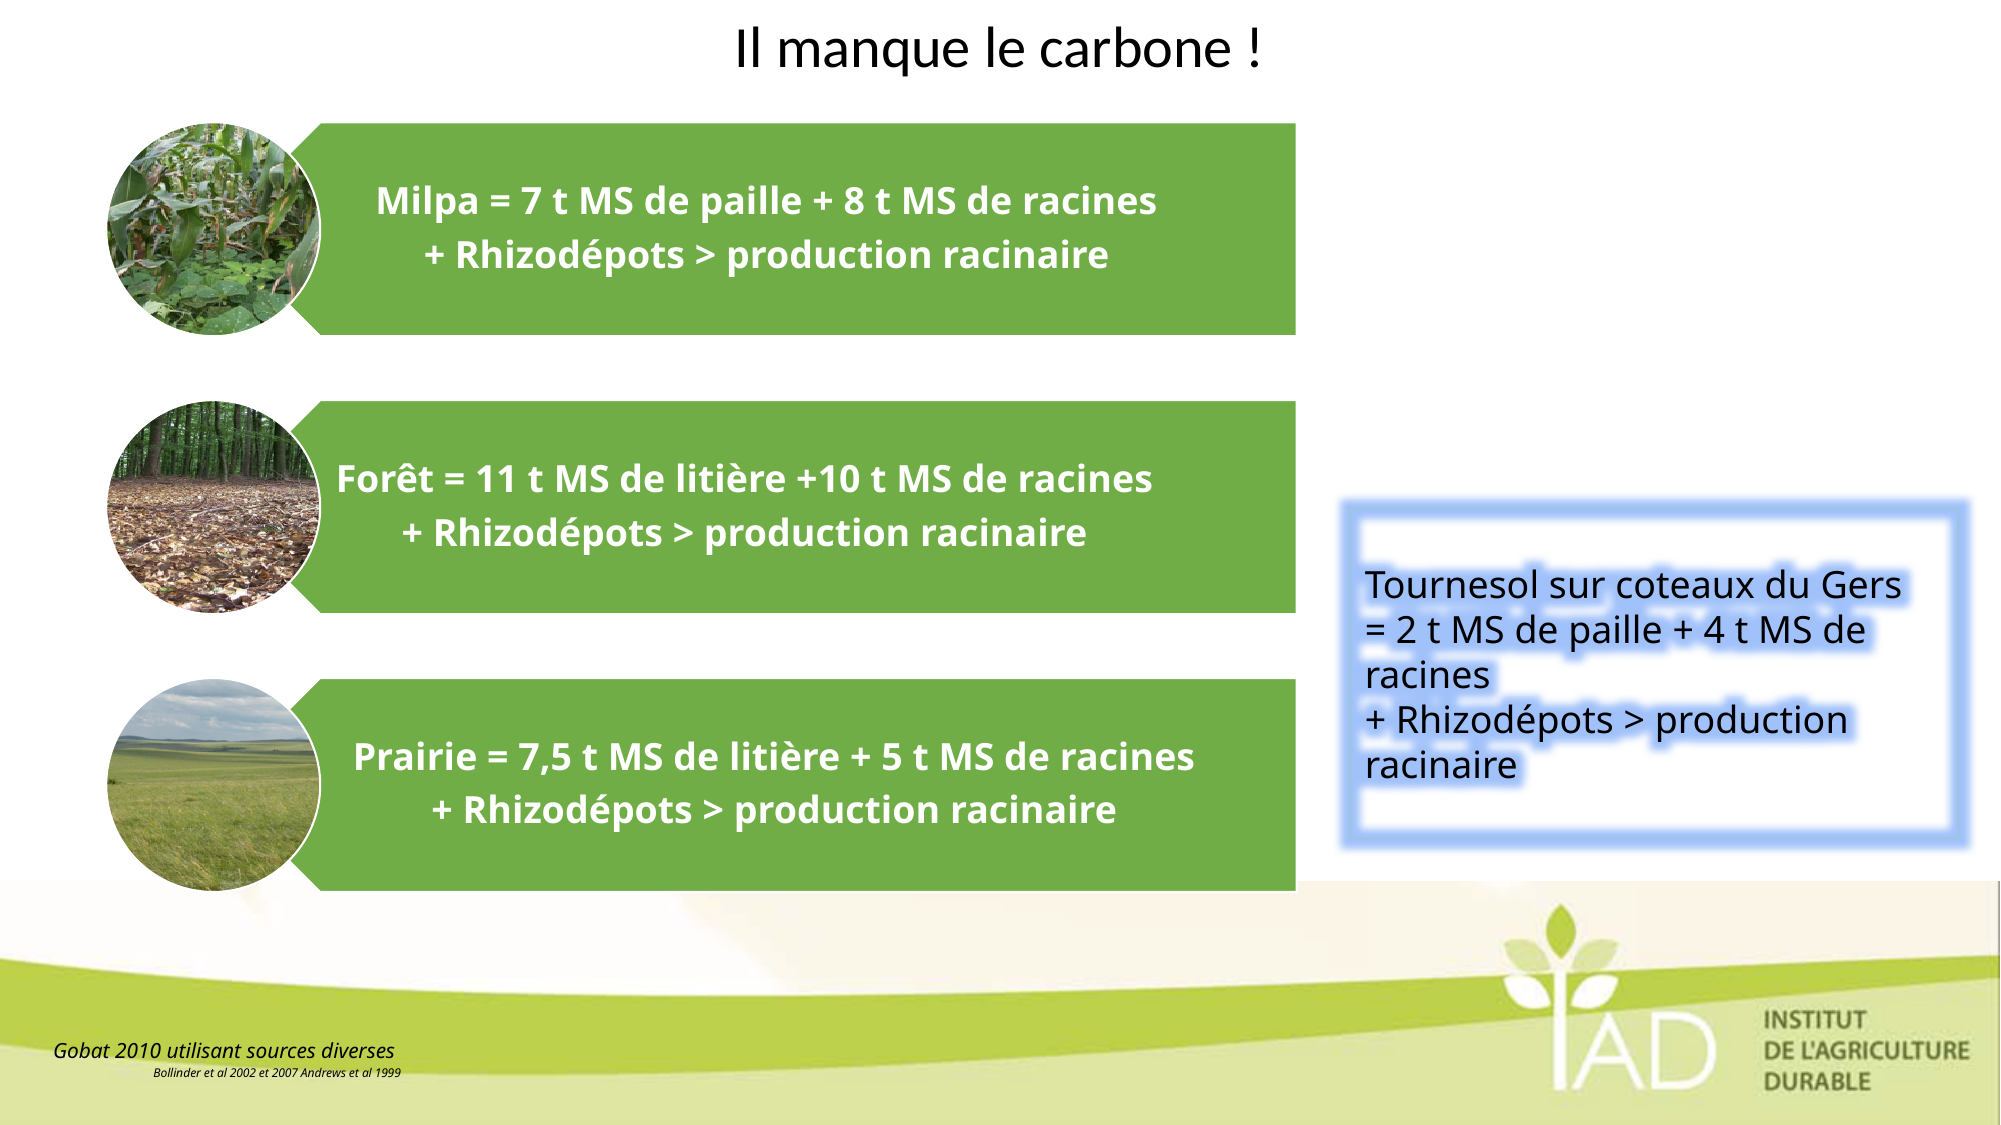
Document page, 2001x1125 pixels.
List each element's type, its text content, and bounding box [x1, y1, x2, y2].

picture [0, 881, 2000, 1125]
text_box Tournesol sur coteaux du Gers = 2 t MS de paille + 4 t MS de racines + Rhizodépots > production racinaire [1516, 508, 1959, 839]
text_box Gobat 2010 utilisant sources diverses Bollinder et al 2002 et 2007 Andrews et al 1999 [37, 1030, 416, 1096]
text_box Il manque le carbone ! [0, 1, 2000, 86]
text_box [0, 122, 1516, 893]
